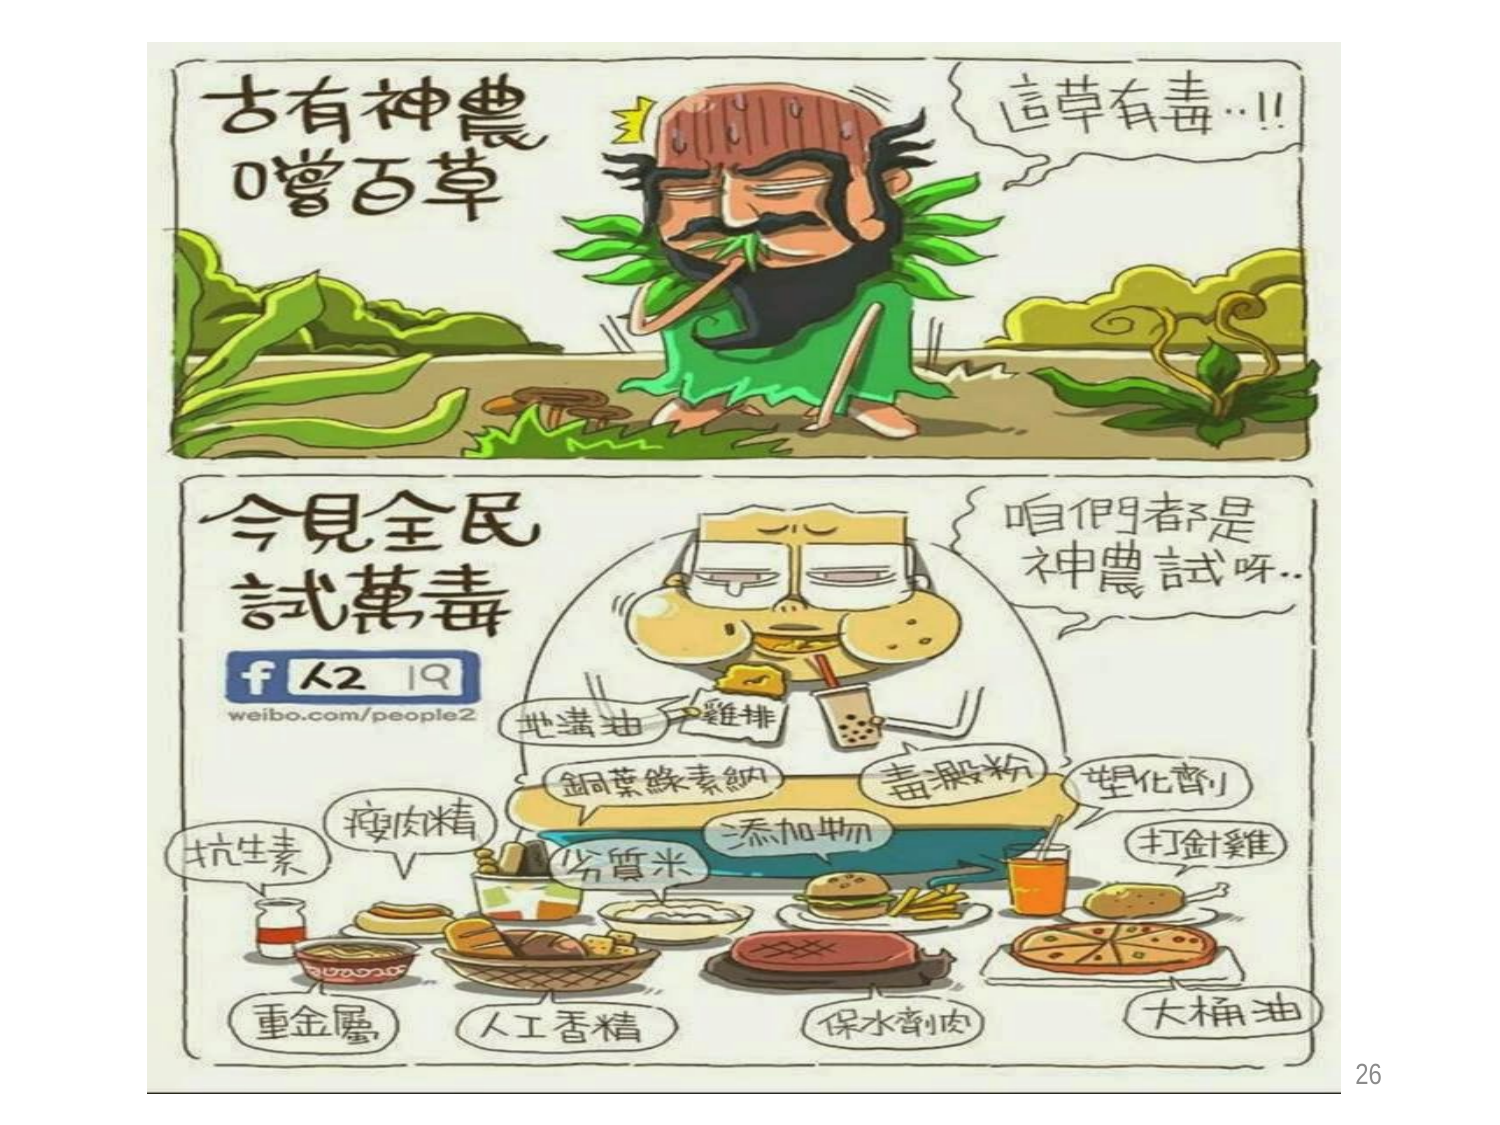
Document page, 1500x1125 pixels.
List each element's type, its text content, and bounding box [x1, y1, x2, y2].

picture [147, 42, 1341, 1094]
slide_number 26 [1059, 1042, 1397, 1103]
